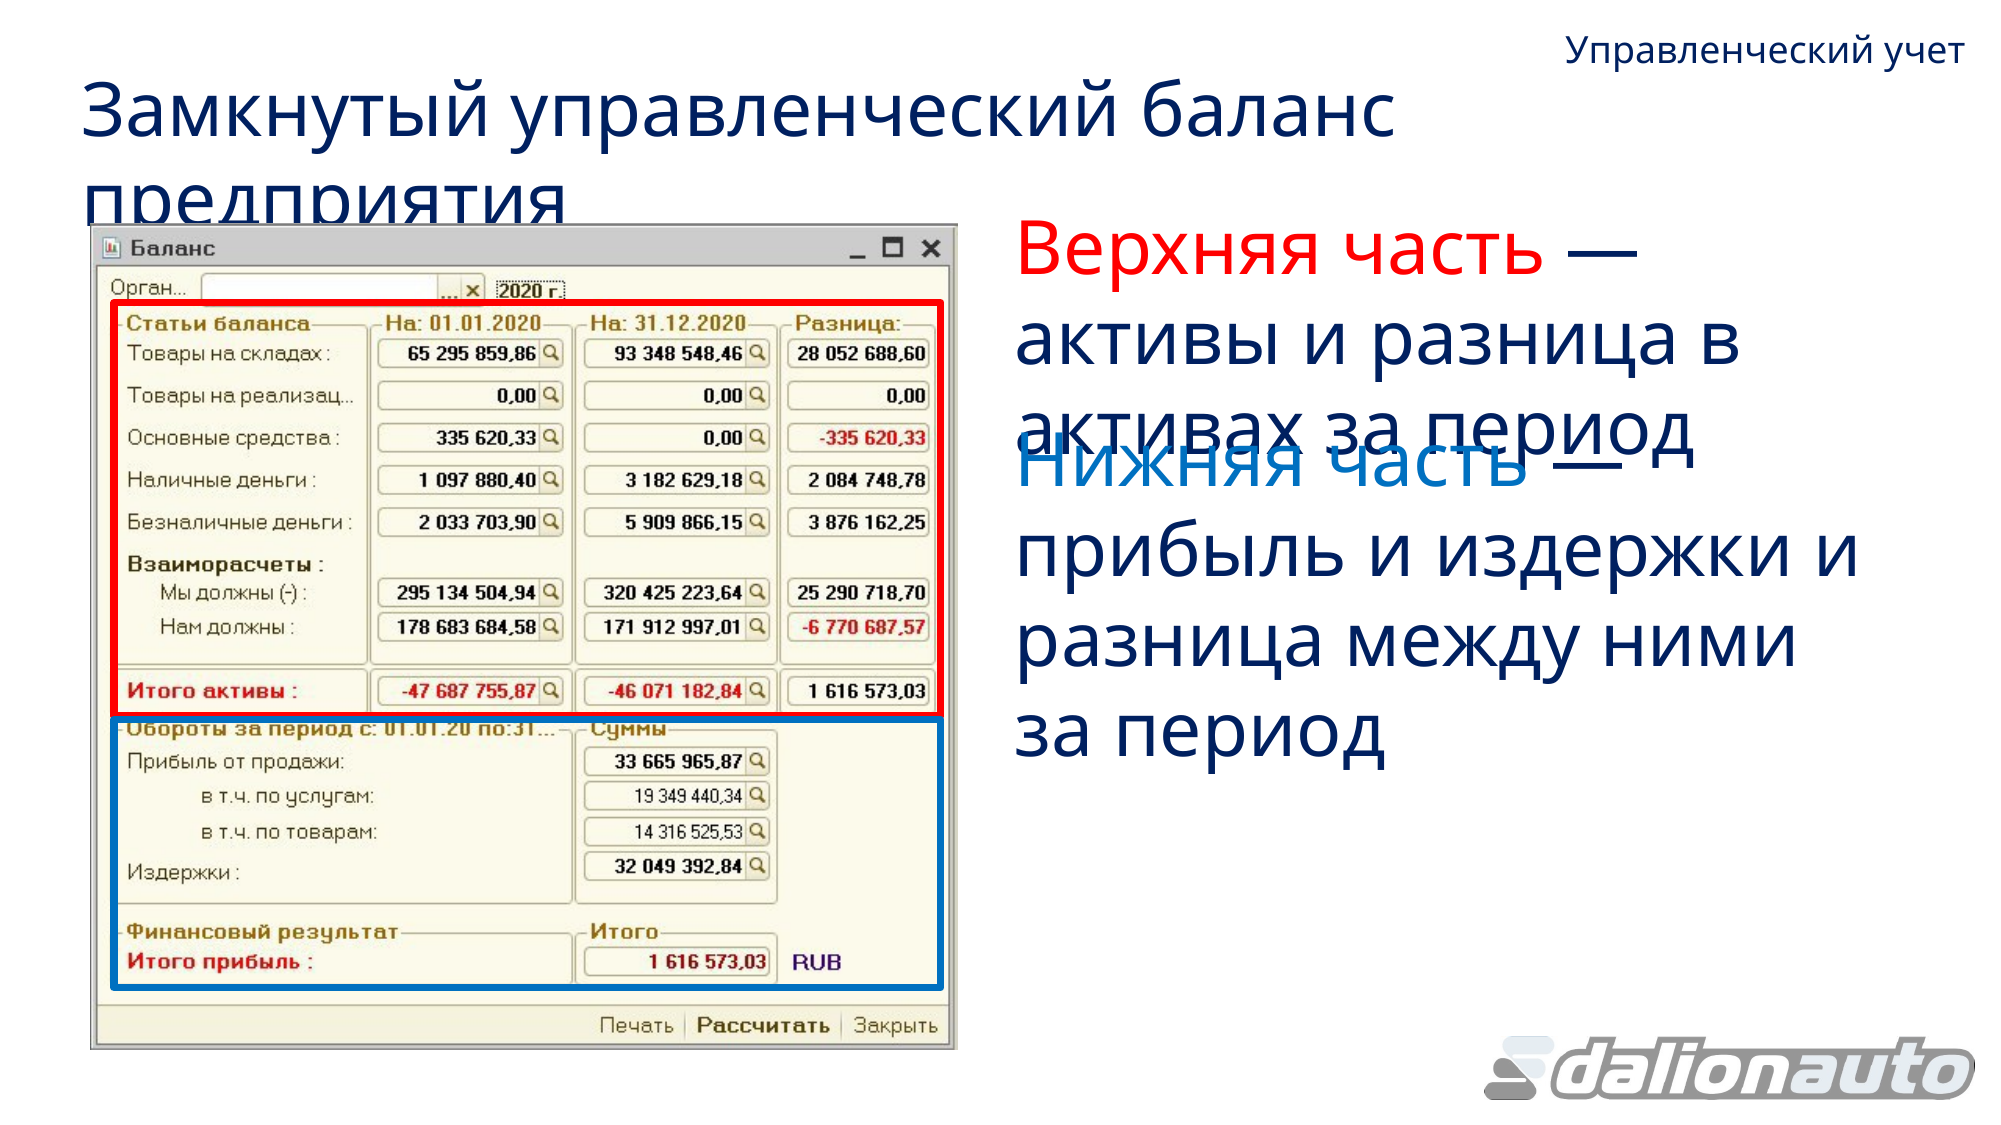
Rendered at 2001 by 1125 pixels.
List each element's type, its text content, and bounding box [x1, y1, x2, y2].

text_box Верхняя часть — активы и разница в активах за период [999, 236, 1910, 433]
text_box Нижняя часть — прибыль и издержки и разница между ними за период [999, 464, 1910, 720]
text_box [997, 751, 1907, 1007]
text_box Управленческий учет [66, 19, 1981, 79]
picture [90, 223, 958, 1051]
text_box Замкнутый управленческий баланс предприятия [66, 83, 1697, 220]
